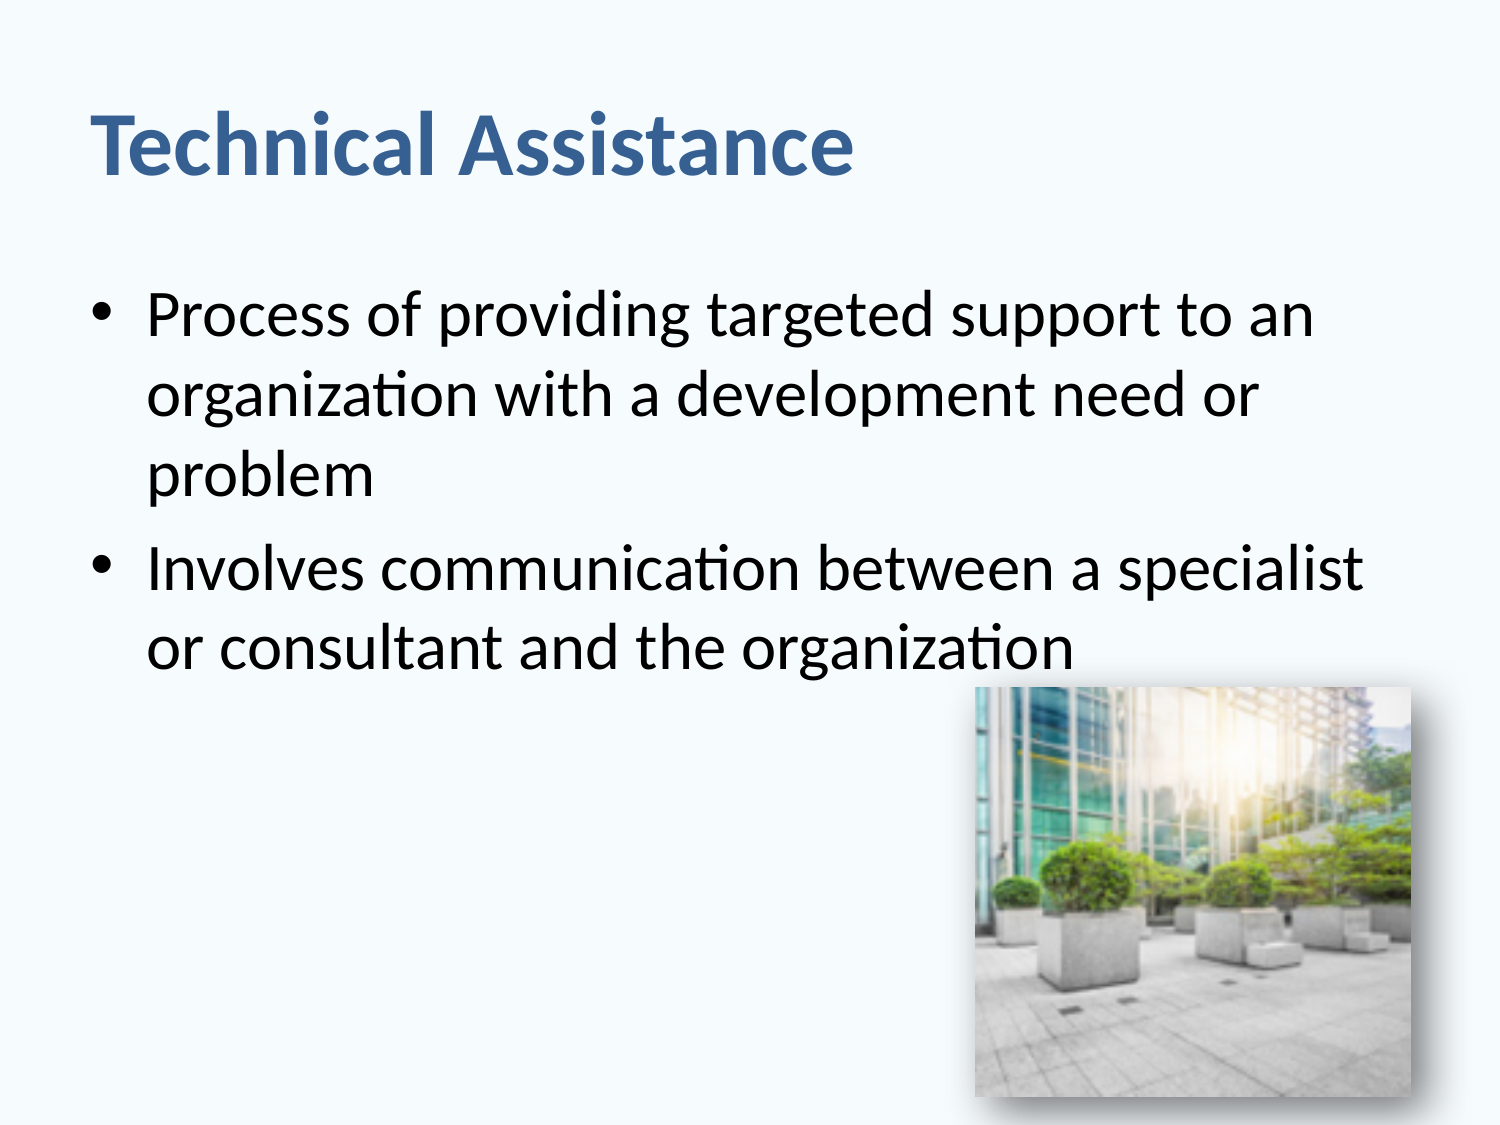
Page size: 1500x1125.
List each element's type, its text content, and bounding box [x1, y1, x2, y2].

title Technical Assistance [75, 45, 1425, 233]
picture [974, 687, 1411, 1097]
list Process of providing targeted support to an organization with a development need or problem Involves communication between a specialist or consultant and the organization [75, 262, 1425, 1005]
